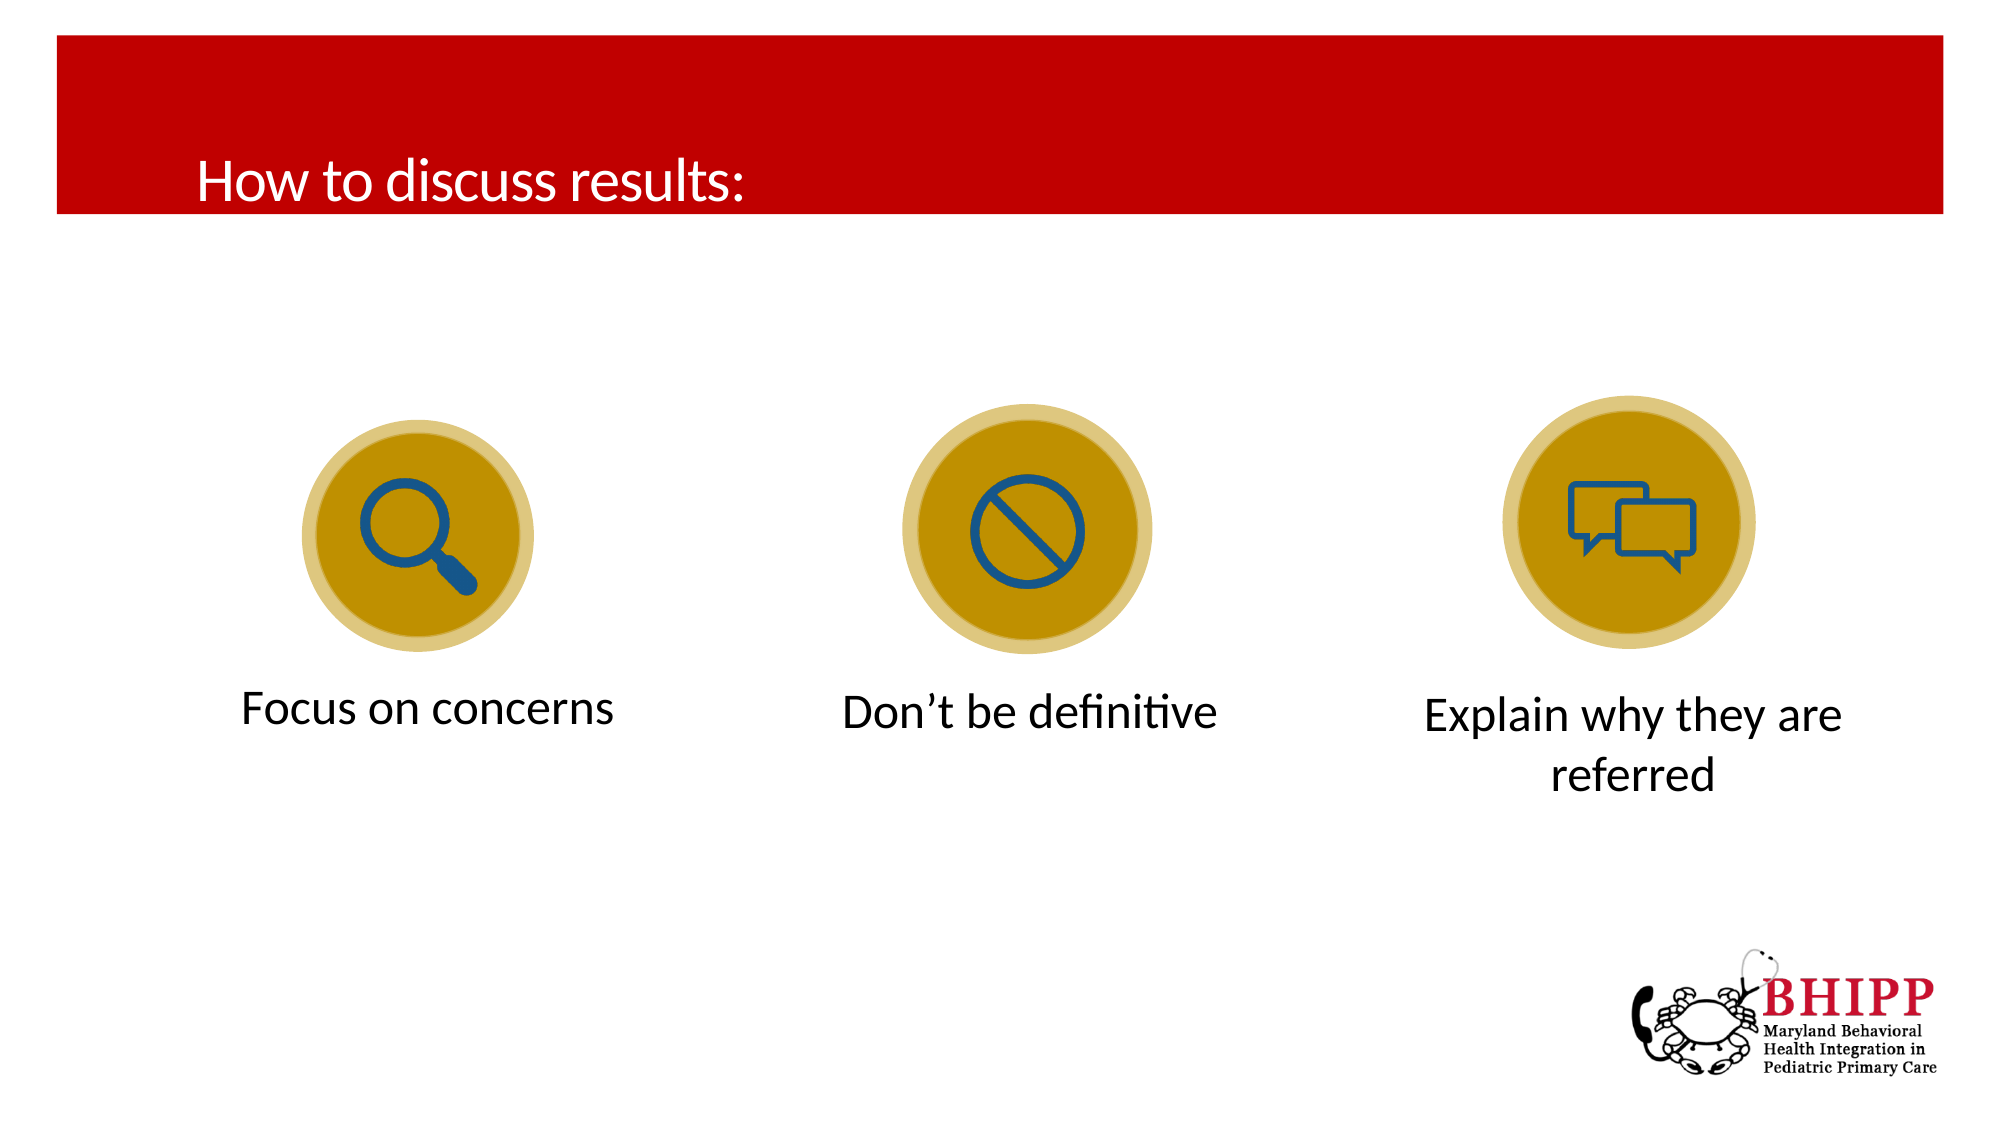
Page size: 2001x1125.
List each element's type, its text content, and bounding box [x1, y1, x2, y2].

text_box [798, 403, 1262, 748]
title How to discuss results: [181, 72, 1907, 291]
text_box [181, 419, 675, 745]
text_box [1380, 395, 1887, 811]
picture [1602, 921, 1964, 1103]
